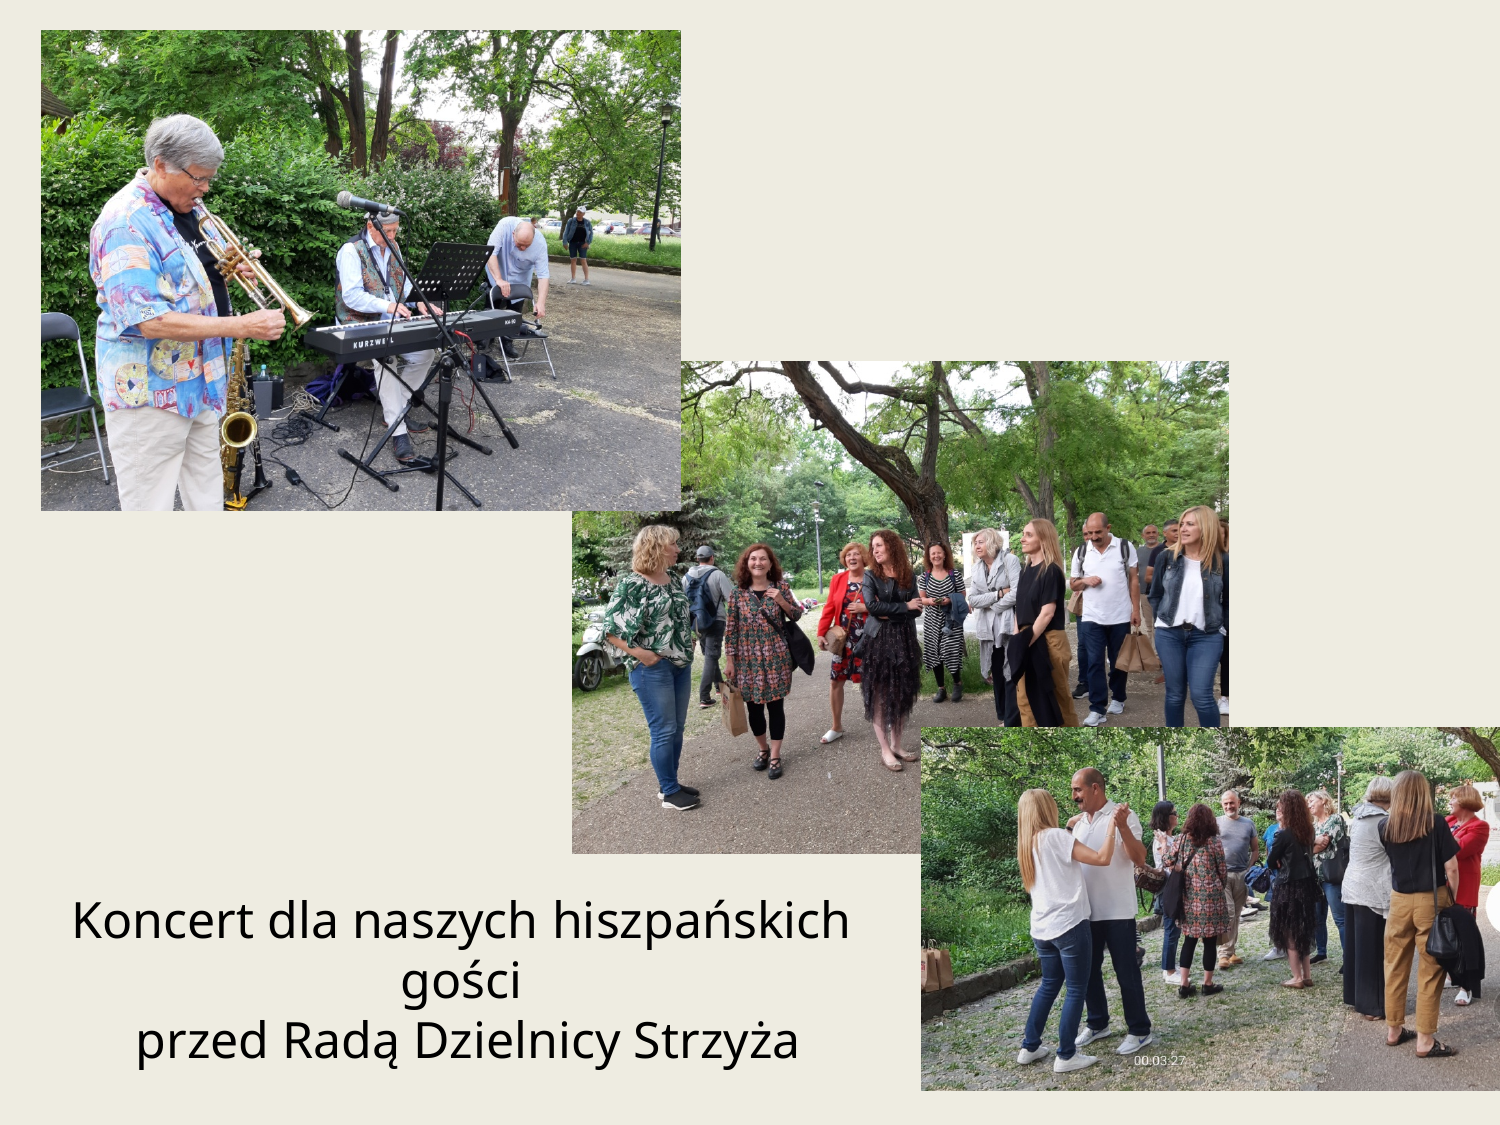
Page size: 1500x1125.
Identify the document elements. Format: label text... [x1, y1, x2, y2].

text_box Koncert dla naszych hiszpańskich gości przed Radą Dzielnicy Strzyża [0, 881, 915, 1077]
picture [41, 30, 1500, 1091]
